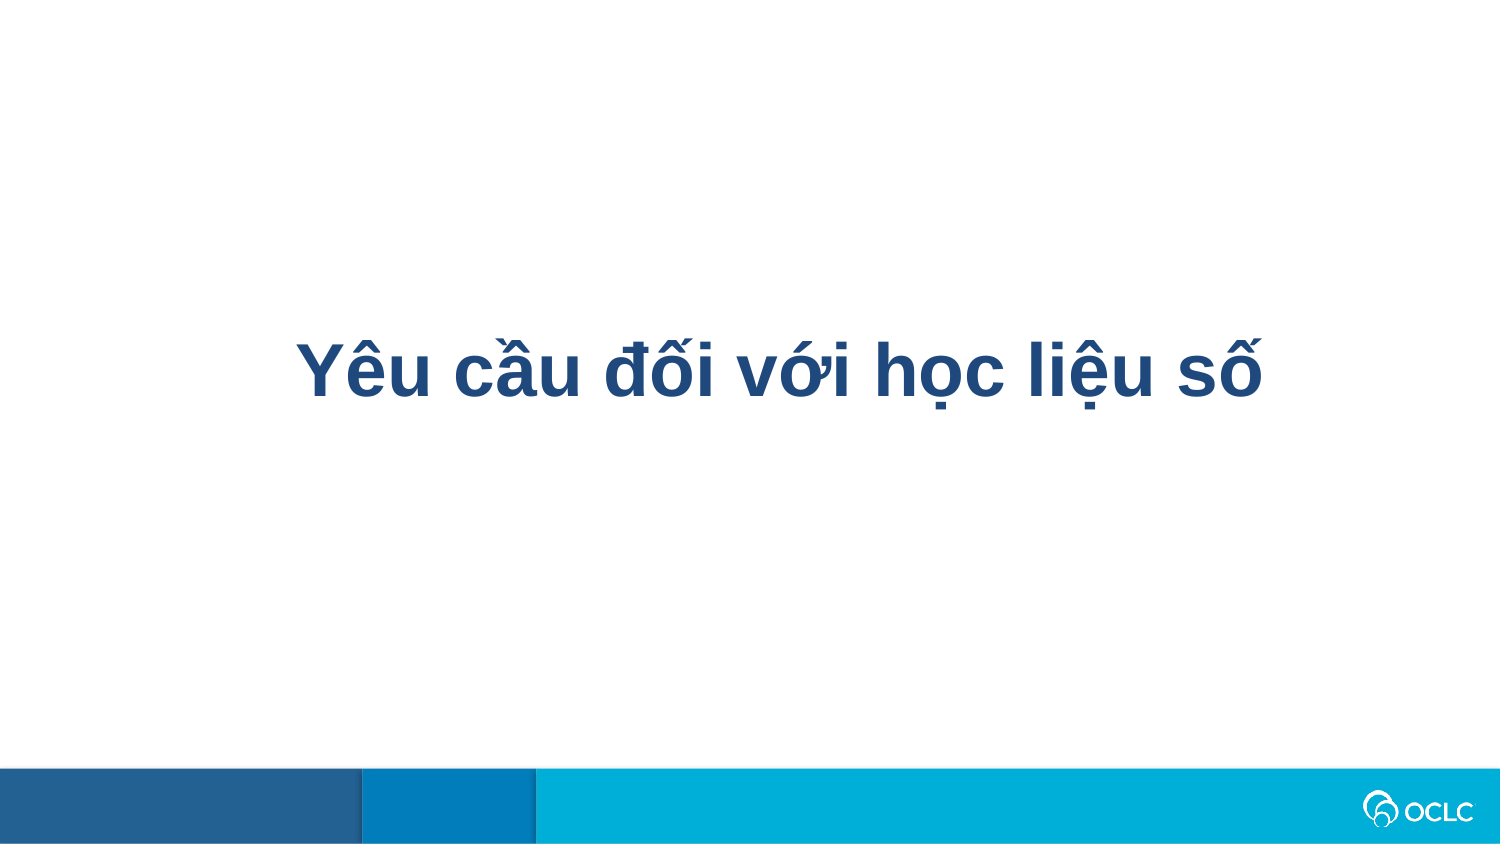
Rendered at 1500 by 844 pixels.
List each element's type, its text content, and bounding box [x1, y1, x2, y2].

list Yêu cầu đối với học liệu số [88, 314, 1473, 427]
